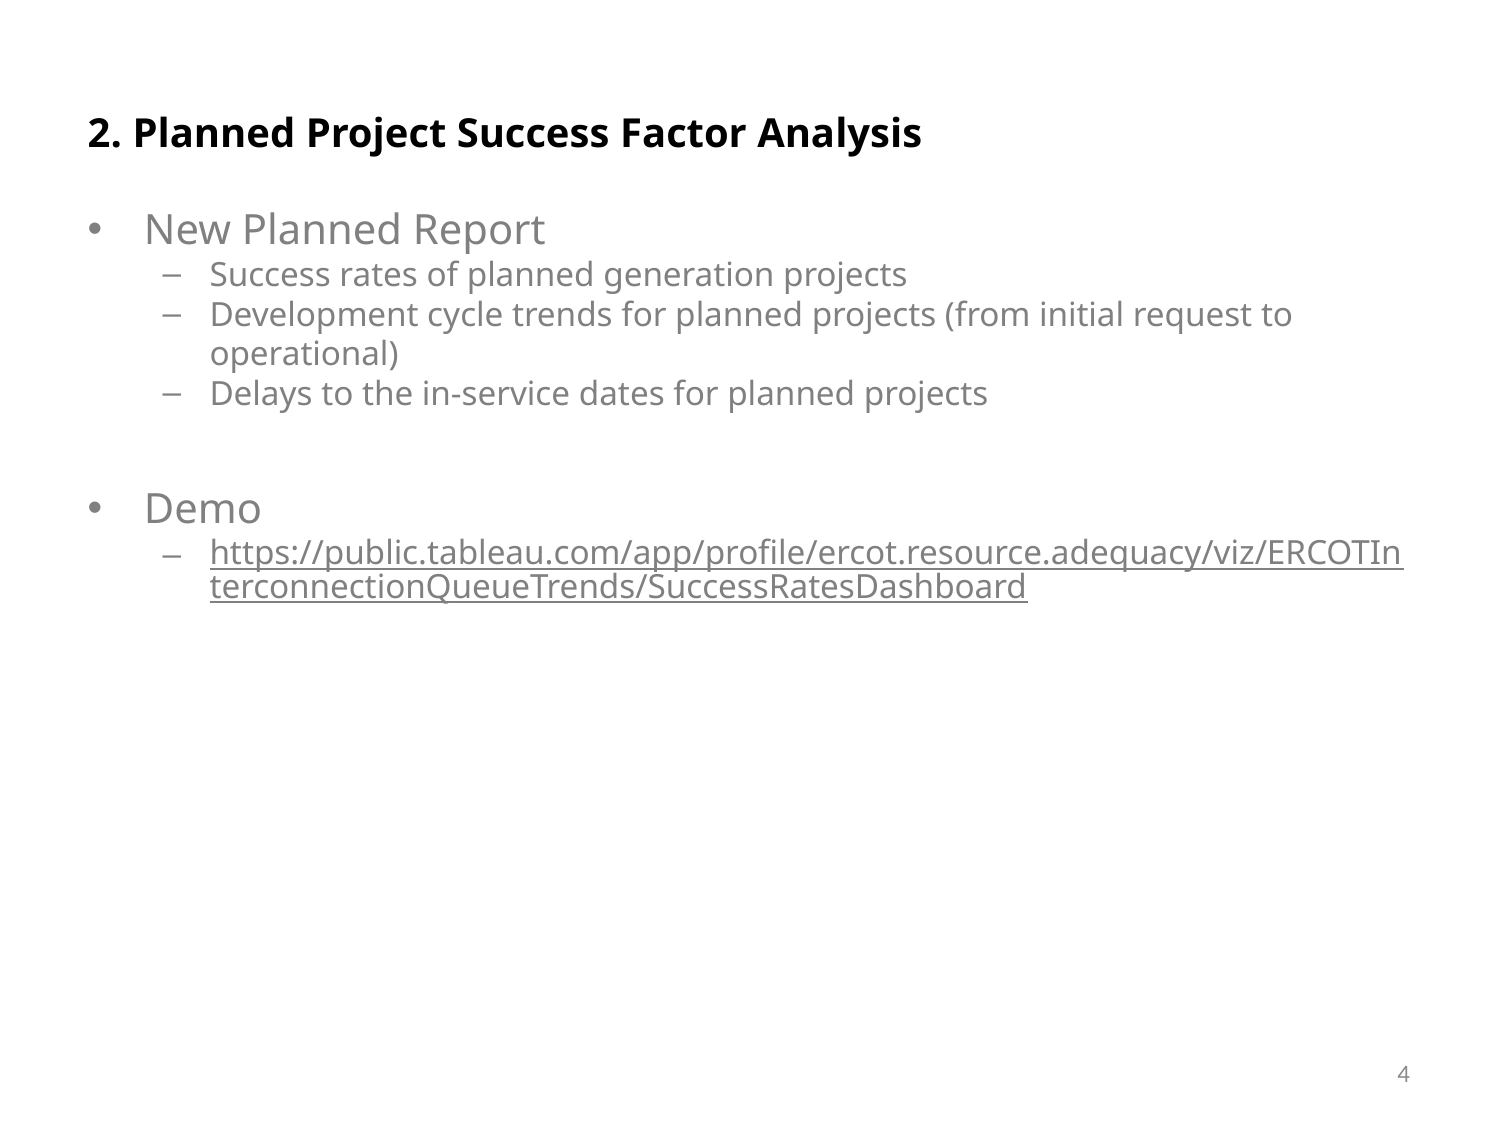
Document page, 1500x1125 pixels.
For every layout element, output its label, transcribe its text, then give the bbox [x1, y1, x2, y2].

title 2. Planned Project Success Factor Analysis [72, 99, 1423, 195]
slide_number 4 [1074, 1042, 1425, 1103]
list New Planned Report Success rates of planned generation projects Development cycle trends for planned projects (from initial request to operational) Delays to the in-service dates for planned projects Demo https://public.tableau.com/app/profile/ercot.resource.adequacy/viz/ERCOTInterconnectionQueueTrends/SuccessRatesDashboard [72, 195, 1423, 1125]
